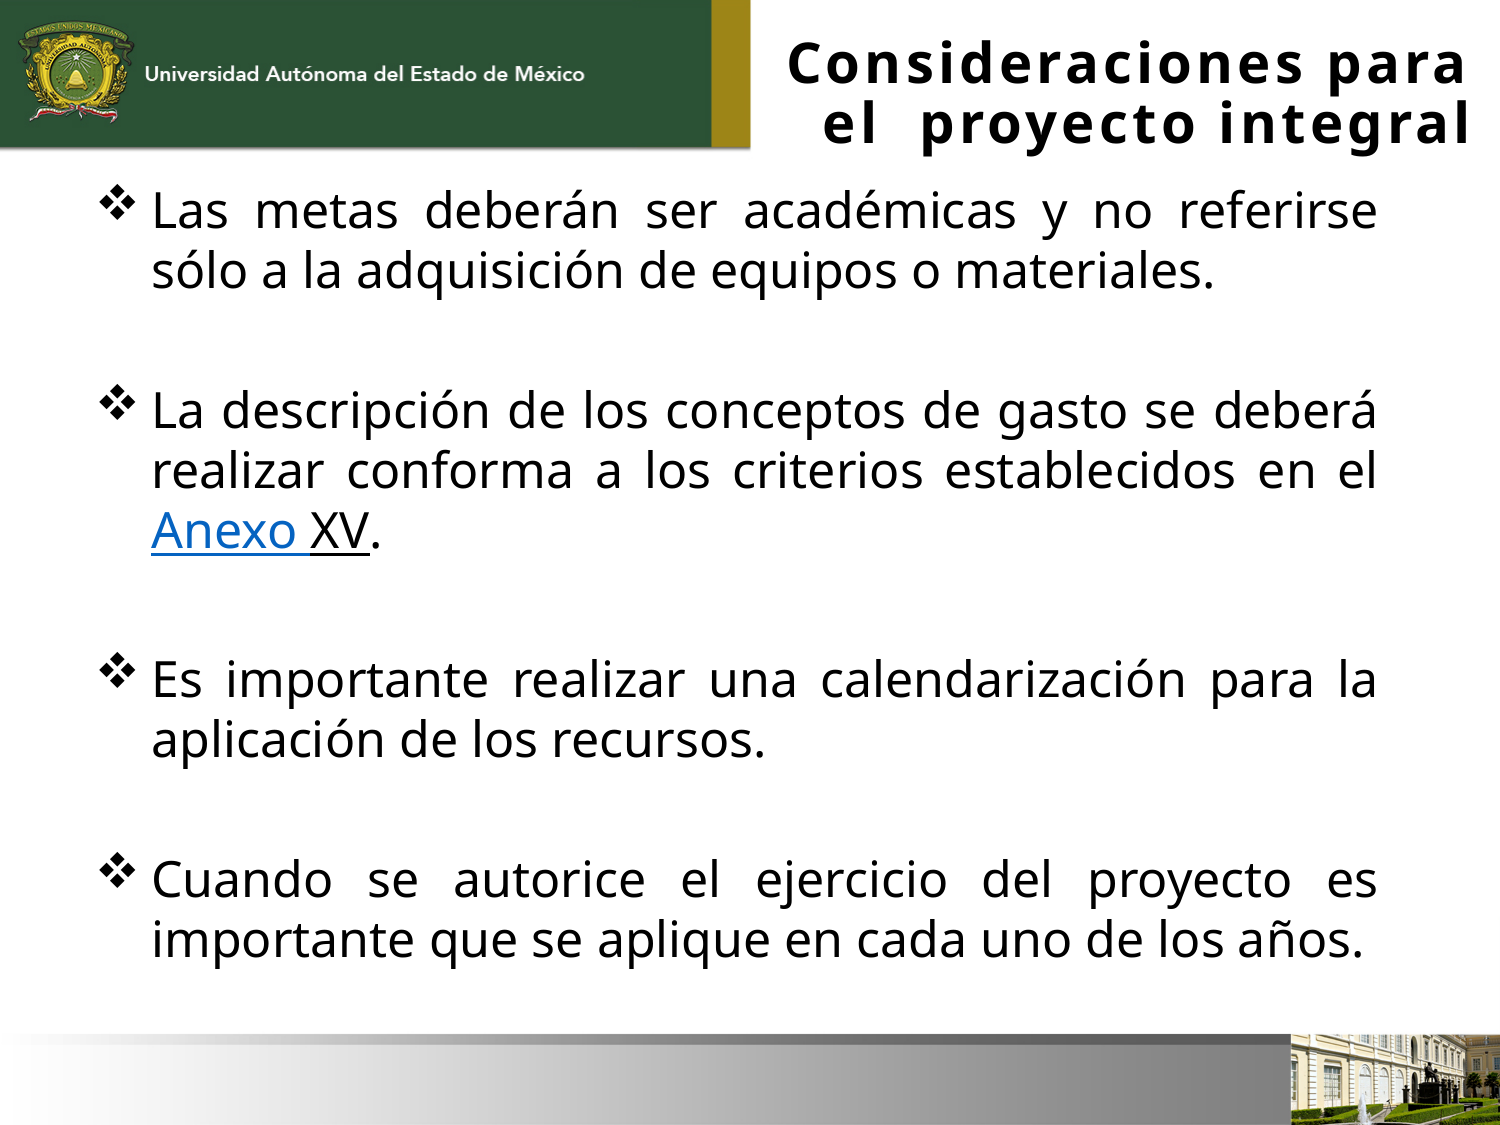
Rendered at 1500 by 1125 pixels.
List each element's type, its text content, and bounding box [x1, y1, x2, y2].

picture [0, 0, 1500, 1125]
text_box Las metas deberán ser académicas y no referirse sólo a la adquisición de equipos o materiales. La descripción de los conceptos de gasto se deberá realizar conforma a los criterios establecidos en el Anexo XV. Es importante realizar una calendarización para la aplicación de los recursos. Cuando se autorice el ejercicio del proyecto es importante que se aplique en cada uno de los años. [80, 171, 1395, 920]
text_box Consideraciones para el proyecto integral [753, 19, 1488, 172]
